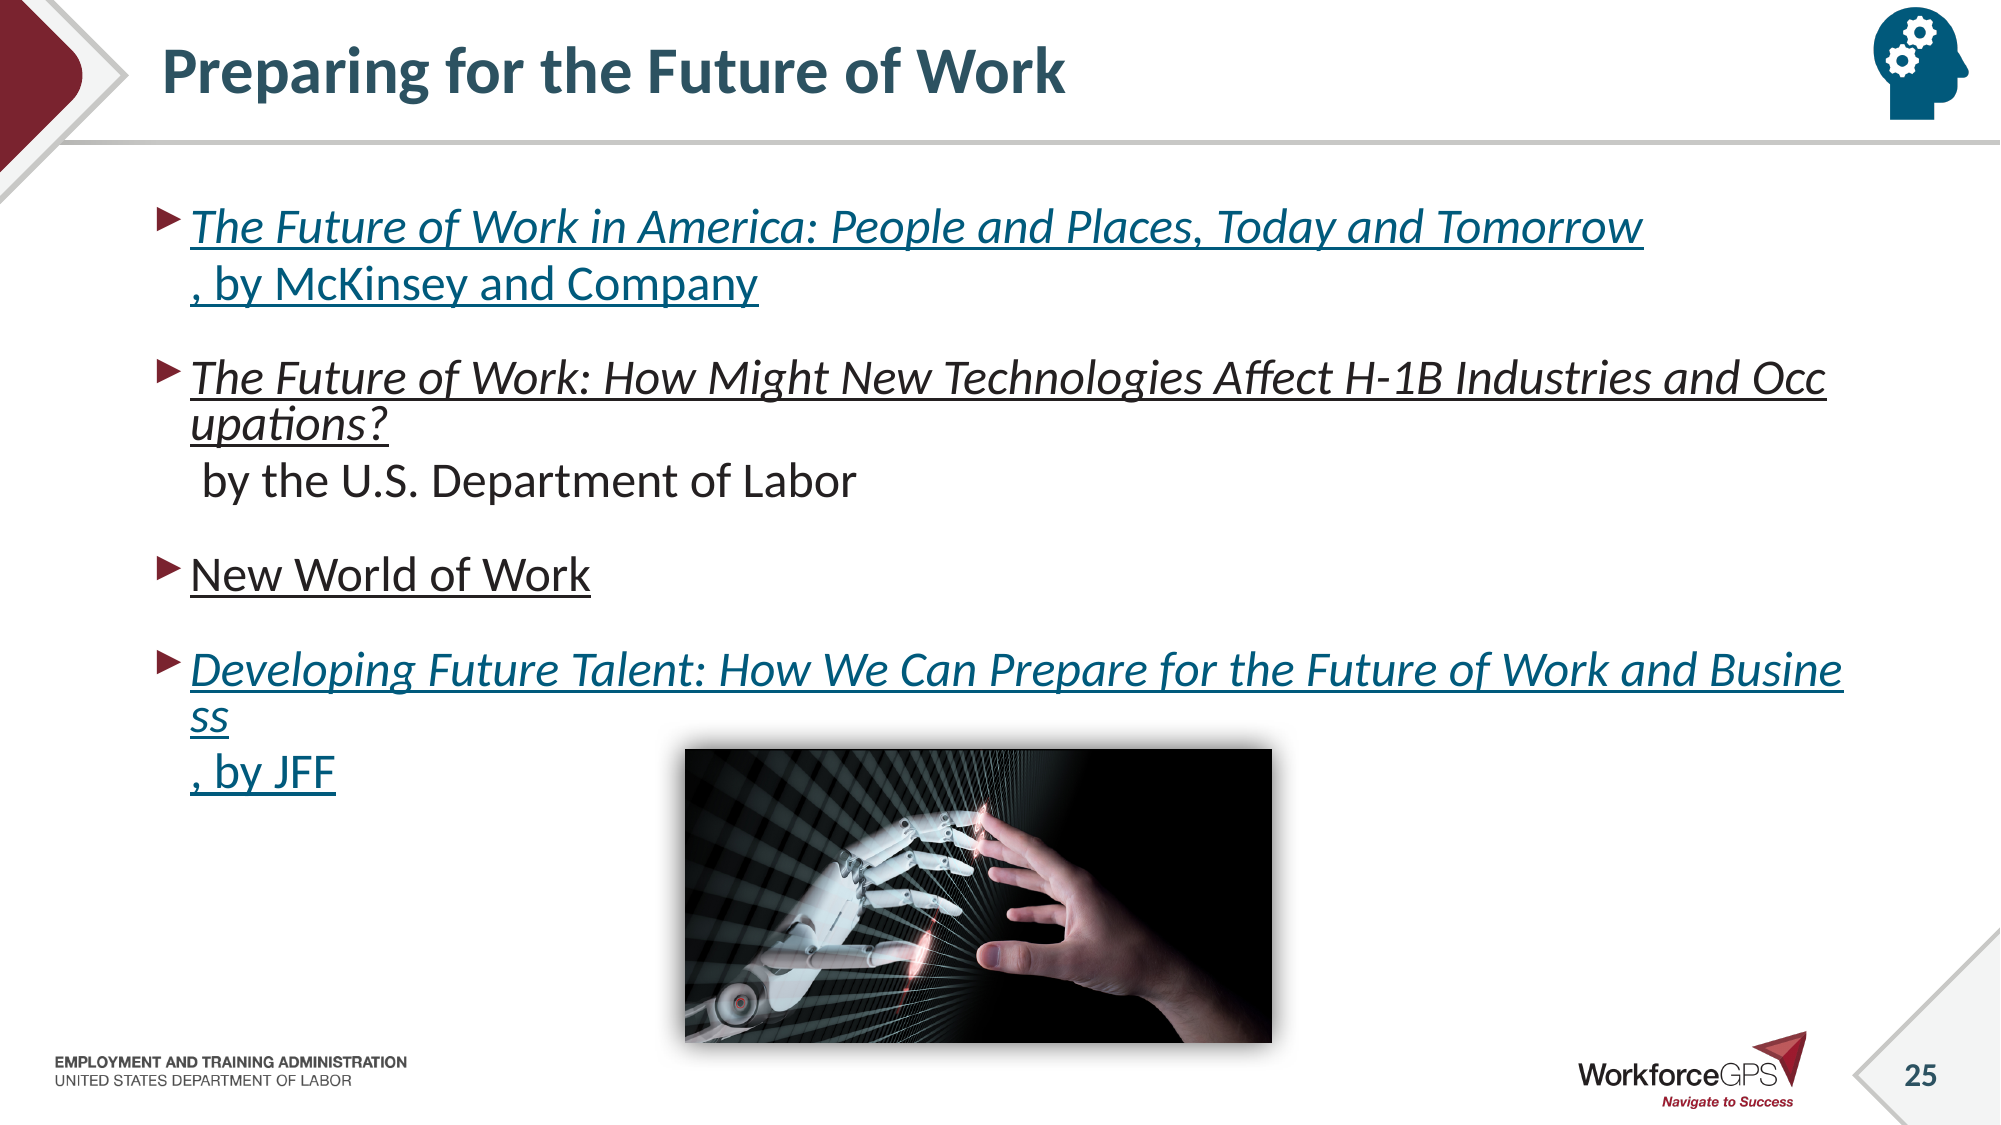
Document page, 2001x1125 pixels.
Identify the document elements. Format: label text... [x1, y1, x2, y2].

slide_number 25 [1867, 1042, 1975, 1103]
title Preparing for the Future of Work [132, 7, 1950, 137]
list The Future of Work in America: People and Places, Today and Tomorrow, by McKinsey and Company The Future of Work: How Might New Technologies Affect H-1B Industries and Occupations? by the U.S. Department of Labor New World of Work Developing Future Talent: How We Can Prepare for the Future of Work and Business, by JFF [137, 190, 1863, 1016]
picture [684, 749, 1272, 1043]
text_box [1853, 0, 1989, 134]
